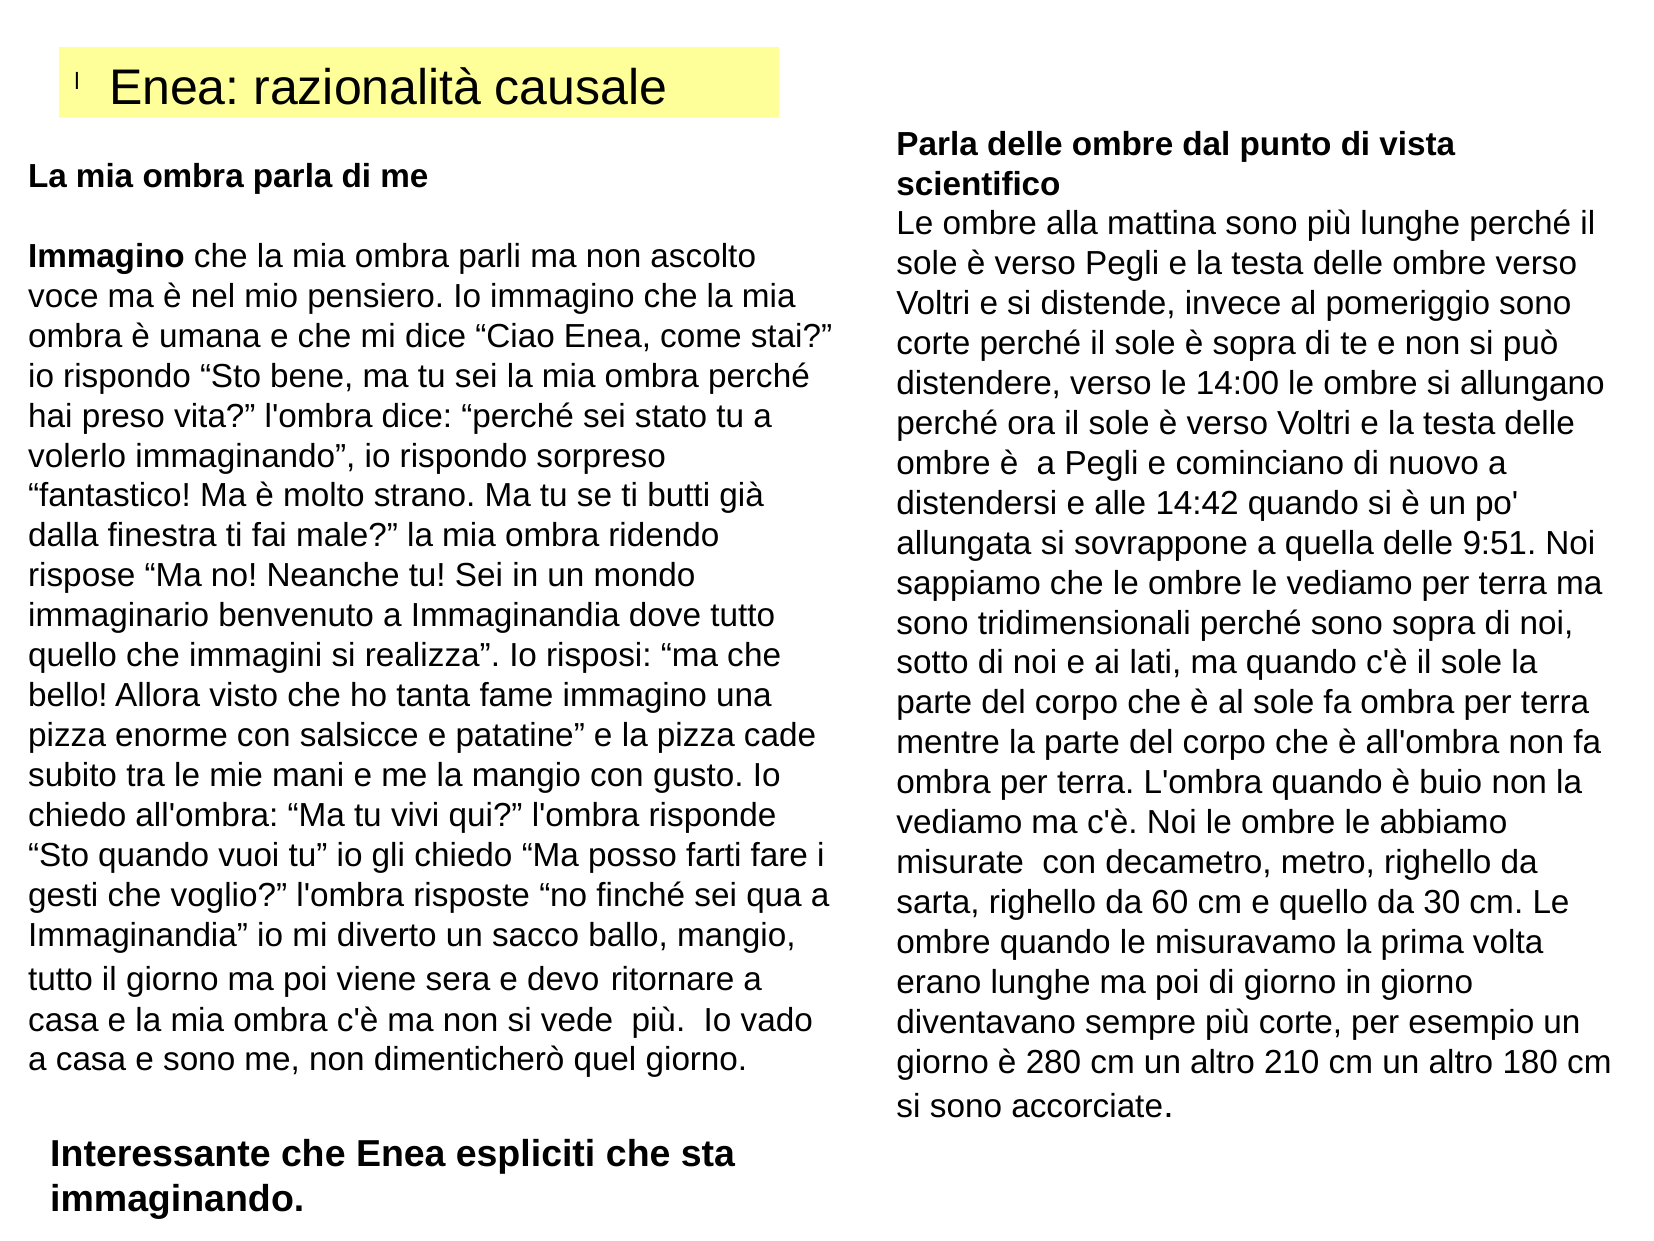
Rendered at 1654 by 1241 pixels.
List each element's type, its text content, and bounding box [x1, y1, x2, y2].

text_box Enea: razionalità causale [58, 47, 779, 118]
text_box Interessante che Enea espliciti che sta immaginando. [35, 1122, 839, 1221]
text_box La mia ombra parla di me Immagino che la mia ombra parli ma non ascolto voce ma è nel mio pensiero. Io immagino che la mia ombra è umana e che mi dice “Ciao Enea, come stai?” io rispondo “Sto bene, ma tu sei la mia ombra perché hai preso vita?” l'ombra dice: “perché sei stato tu a volerlo immaginando”, io rispondo sorpreso “fantastico! Ma è molto strano. Ma tu se ti butti già dalla finestra ti fai male?” la mia ombra ridendo rispose “Ma no! Neanche tu! Sei in un mondo immaginario benvenuto a Immaginandia dove tutto quello che immagini si realizza”. Io risposi: “ma che bello! Allora visto che ho tanta fame immagino una pizza enorme con salsicce e patatine” e la pizza cade subito tra le mie mani e me la mangio con gusto. Io chiedo all'ombra: “Ma tu vivi qui?” l'ombra risponde “Sto quando vuoi tu” io gli chiedo “Ma posso farti fare i gesti che voglio?” l'ombra risposte “no finché sei qua a Immaginandia” io mi diverto un sacco ballo, mangio, tutto il giorno ma poi viene sera e devo ritornare a casa e la mia ombra c'è ma non si vede più. Io vado a casa e sono me, non dimenticherò quel giorno. [13, 146, 852, 1099]
text_box Parla delle ombre dal punto di vista scientifico Le ombre alla mattina sono più lunghe perché il sole è verso Pegli e la testa delle ombre verso Voltri e si distende, invece al pomeriggio sono corte perché il sole è sopra di te e non si può distendere, verso le 14:00 le ombre si allungano perché ora il sole è verso Voltri e la testa delle ombre è a Pegli e cominciano di nuovo a distendersi e alle 14:42 quando si è un po' allungata si sovrappone a quella delle 9:51. Noi sappiamo che le ombre le vediamo per terra ma sono tridimensionali perché sono sopra di noi, sotto di noi e ai lati, ma quando c'è il sole la parte del corpo che è al sole fa ombra per terra mentre la parte del corpo che è all'ombra non fa ombra per terra. L'ombra quando è buio non la vediamo ma c'è. Noi le ombre le abbiamo misurate con decametro, metro, righello da sarta, righello da 60 cm e quello da 30 cm. Le ombre quando le misuravamo la prima volta erano lunghe ma poi di giorno in giorno diventavano sempre più corte, per esempio un giorno è 280 cm un altro 210 cm un altro 180 cm si sono accorciate. [881, 114, 1638, 1122]
